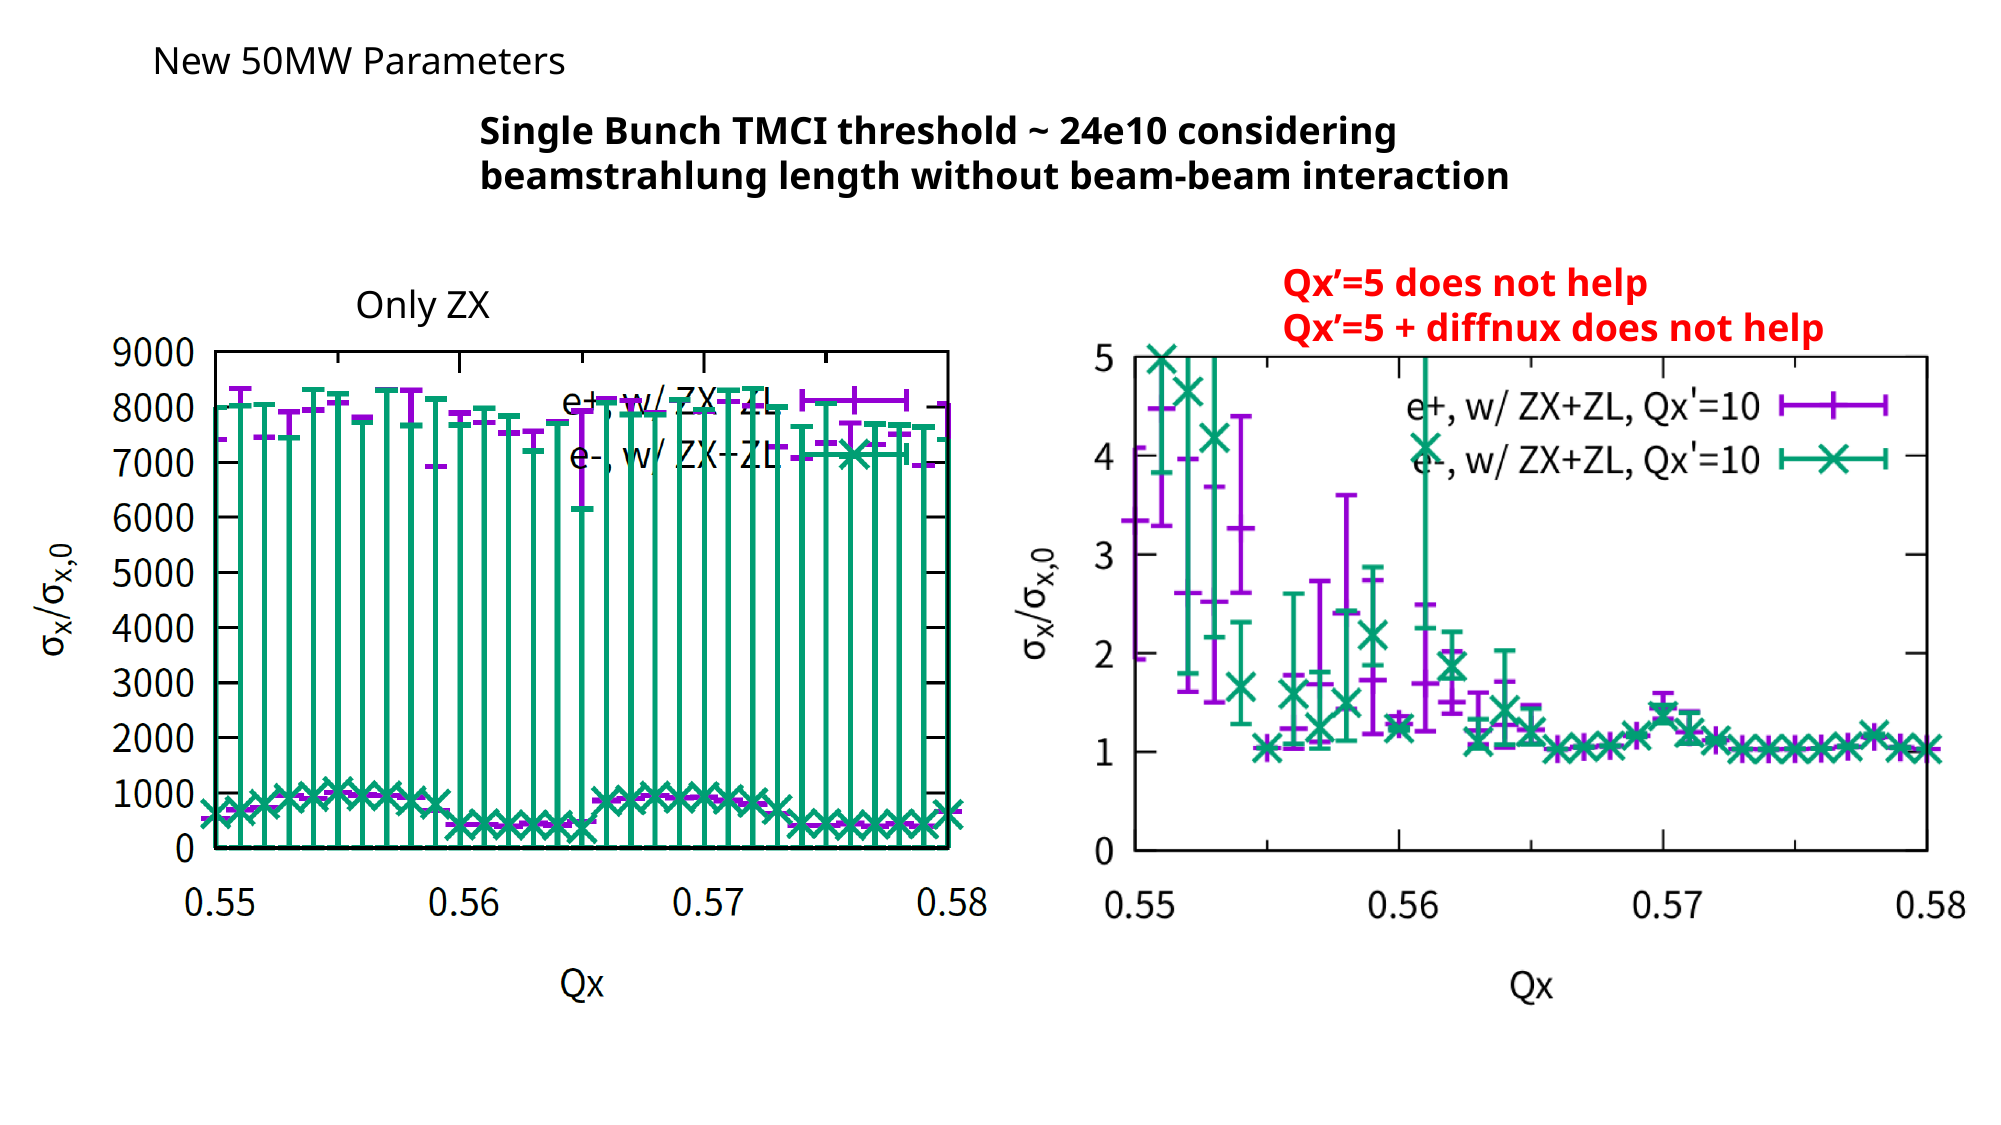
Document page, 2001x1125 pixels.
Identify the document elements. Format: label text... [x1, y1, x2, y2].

text_box Single Bunch TMCI threshold ~ 24e10 considering beamstrahlung length without beam-beam interaction [464, 99, 1556, 205]
text_box Qx’=5 does not help Qx’=5 + diffnux does not help [1267, 251, 1952, 334]
text_box New 50MW Parameters [137, 29, 582, 89]
picture [24, 325, 1976, 1008]
text_box Only ZX [340, 274, 715, 325]
